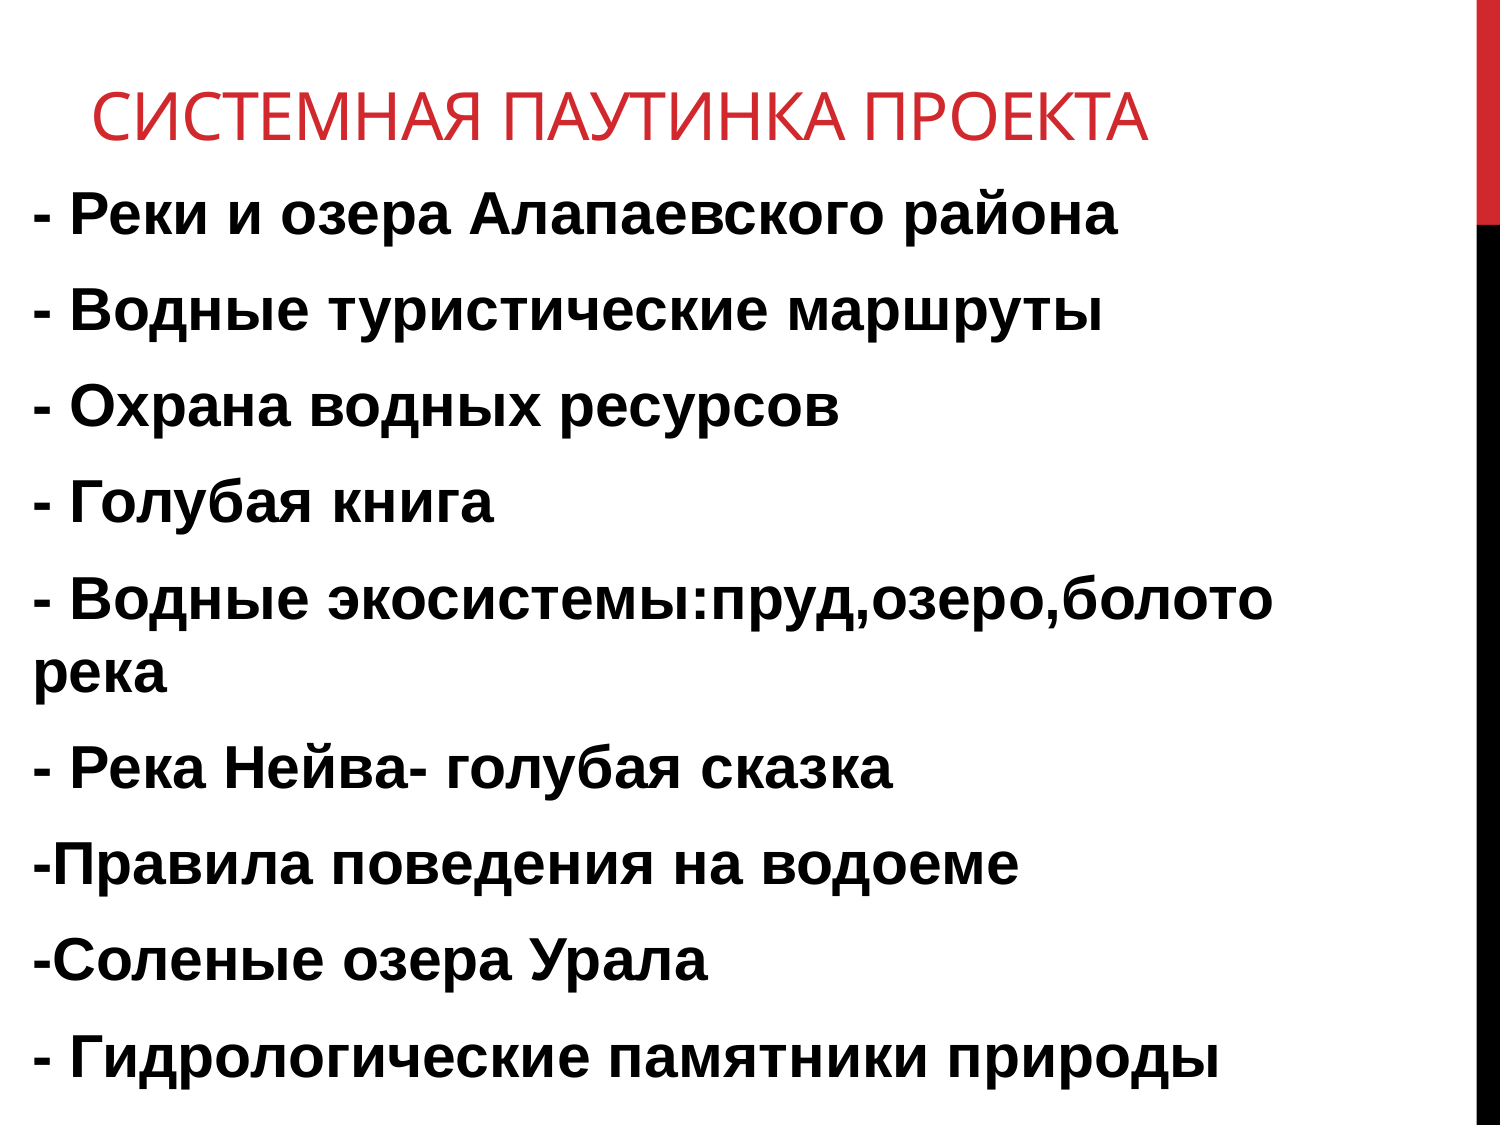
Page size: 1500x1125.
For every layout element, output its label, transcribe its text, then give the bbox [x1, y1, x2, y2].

title системная паутинка проекта [75, 25, 1470, 161]
list - Реки и озера Алапаевского района - Водные туристические маршруты - Охрана водных ресурсов - Голубая книга - Водные экосистемы:пруд,озеро,болото река - Река Нейва- голубая сказка -Правила поведения на водоеме -Соленые озера Урала - Гидрологические памятники природы [17, 165, 1426, 1098]
